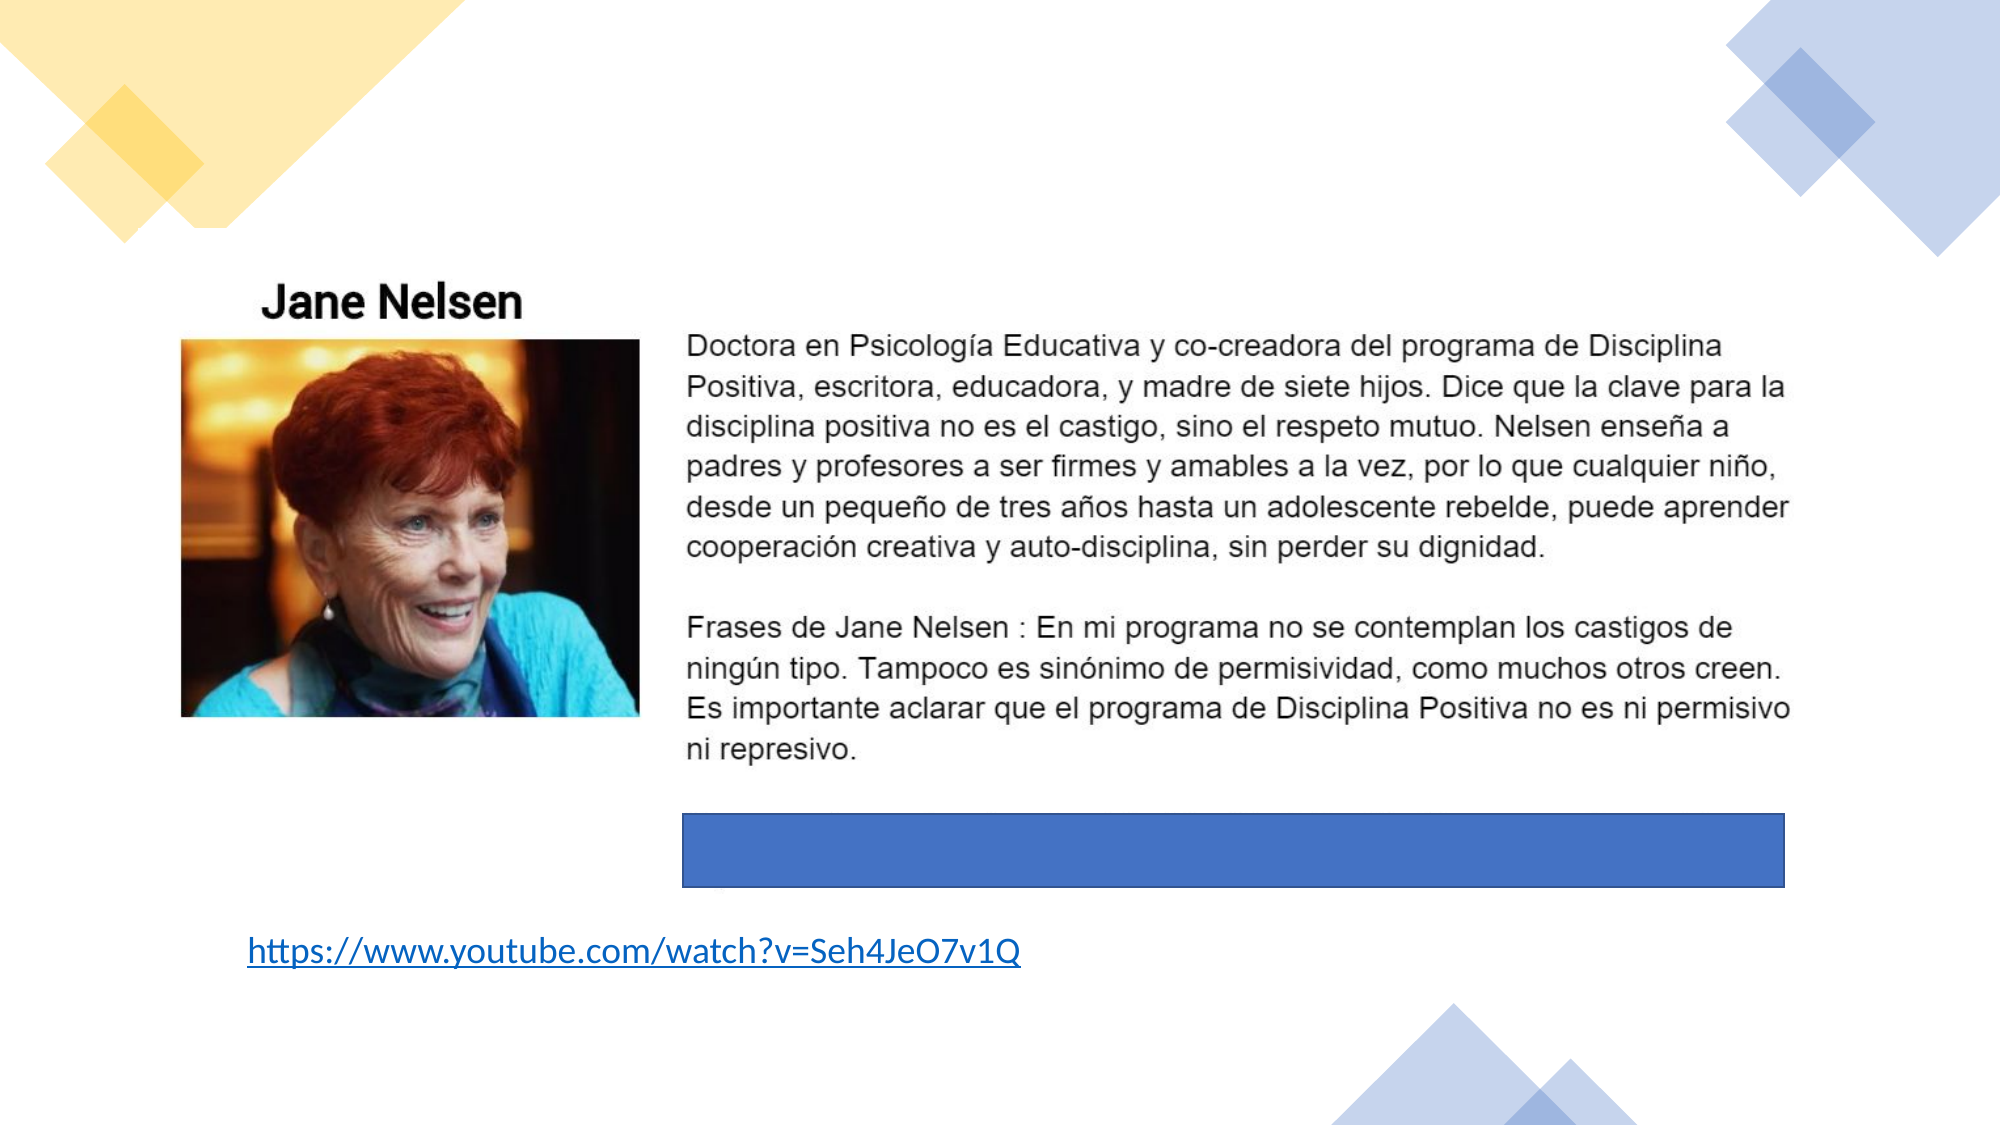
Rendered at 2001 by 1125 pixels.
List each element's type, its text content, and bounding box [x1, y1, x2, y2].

text_box [1724, 45, 1877, 199]
text_box [1329, 1001, 1540, 1125]
text_box [43, 124, 167, 245]
text_box [0, 0, 2000, 1125]
text_box https://www.youtube.com/watch?v=Seh4JeO7v1Q [232, 926, 1134, 1024]
text_box [0, 0, 467, 228]
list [138, 228, 1862, 926]
text_box [1724, 0, 2000, 259]
text_box [1502, 1057, 1639, 1125]
